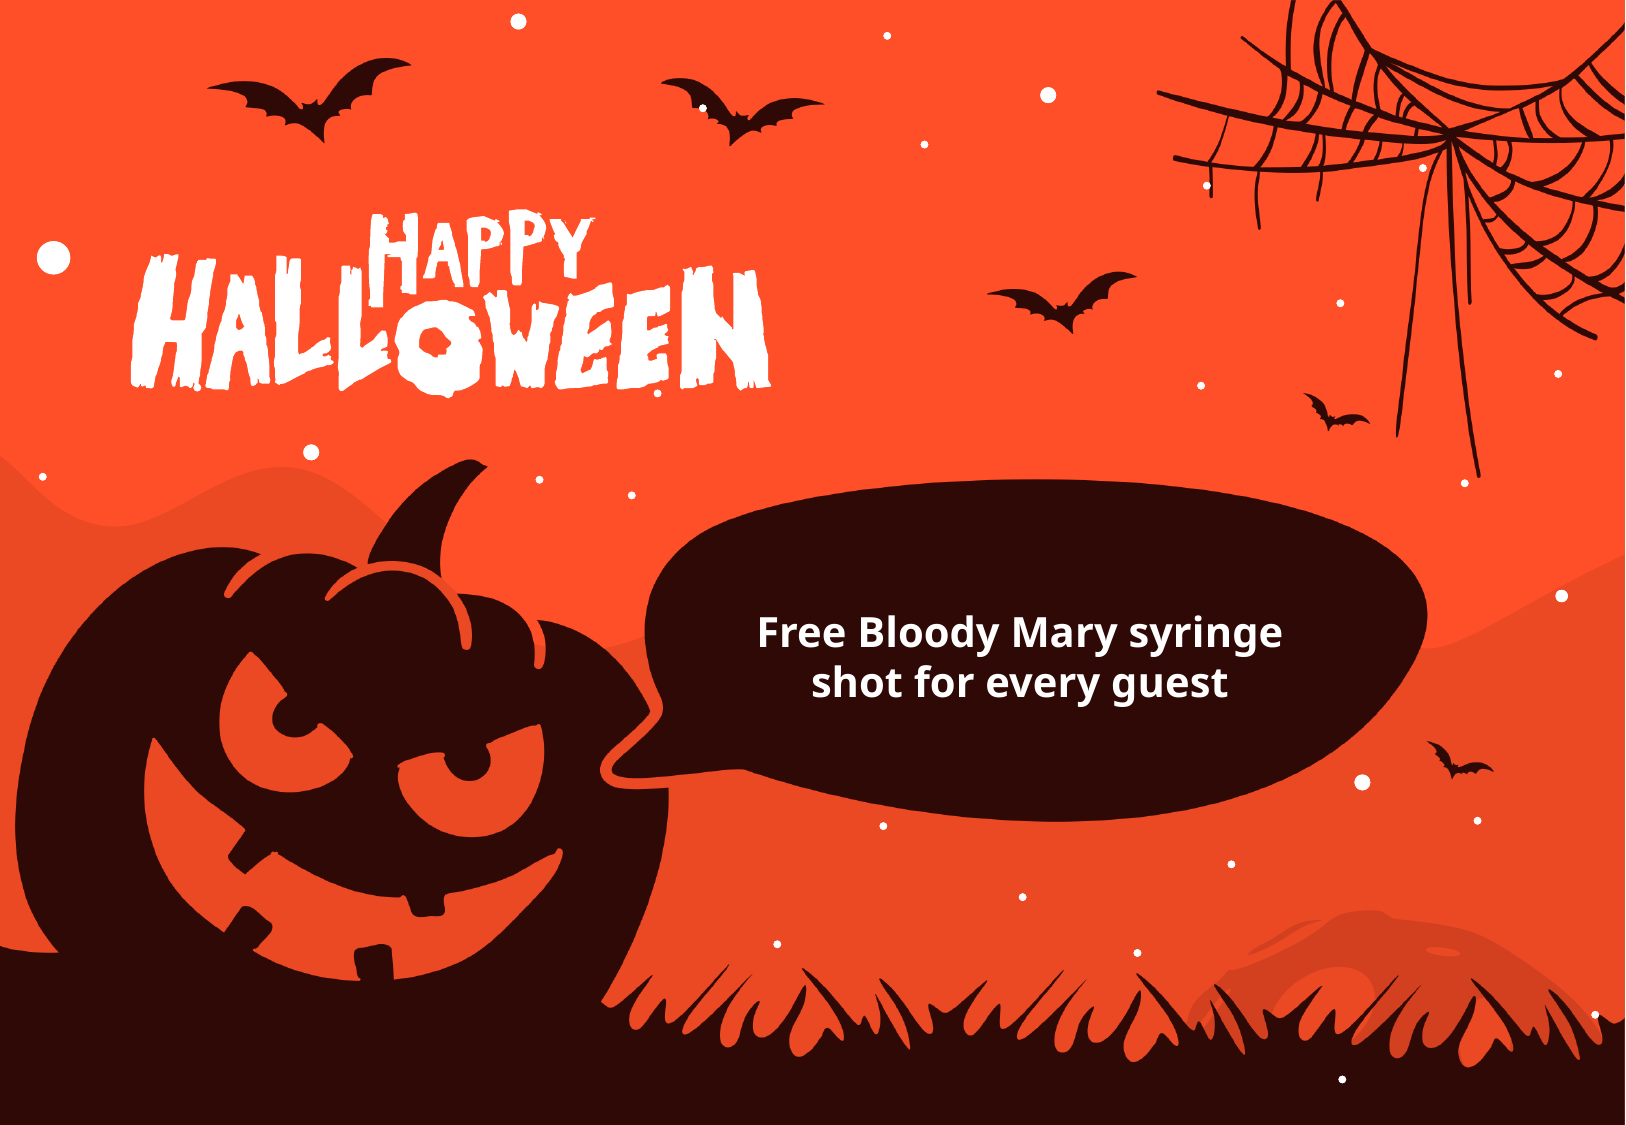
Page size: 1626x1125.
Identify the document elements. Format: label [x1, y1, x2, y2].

text_box [130, 209, 772, 399]
picture [0, 0, 1625, 1125]
text_box [35, 12, 1600, 1084]
